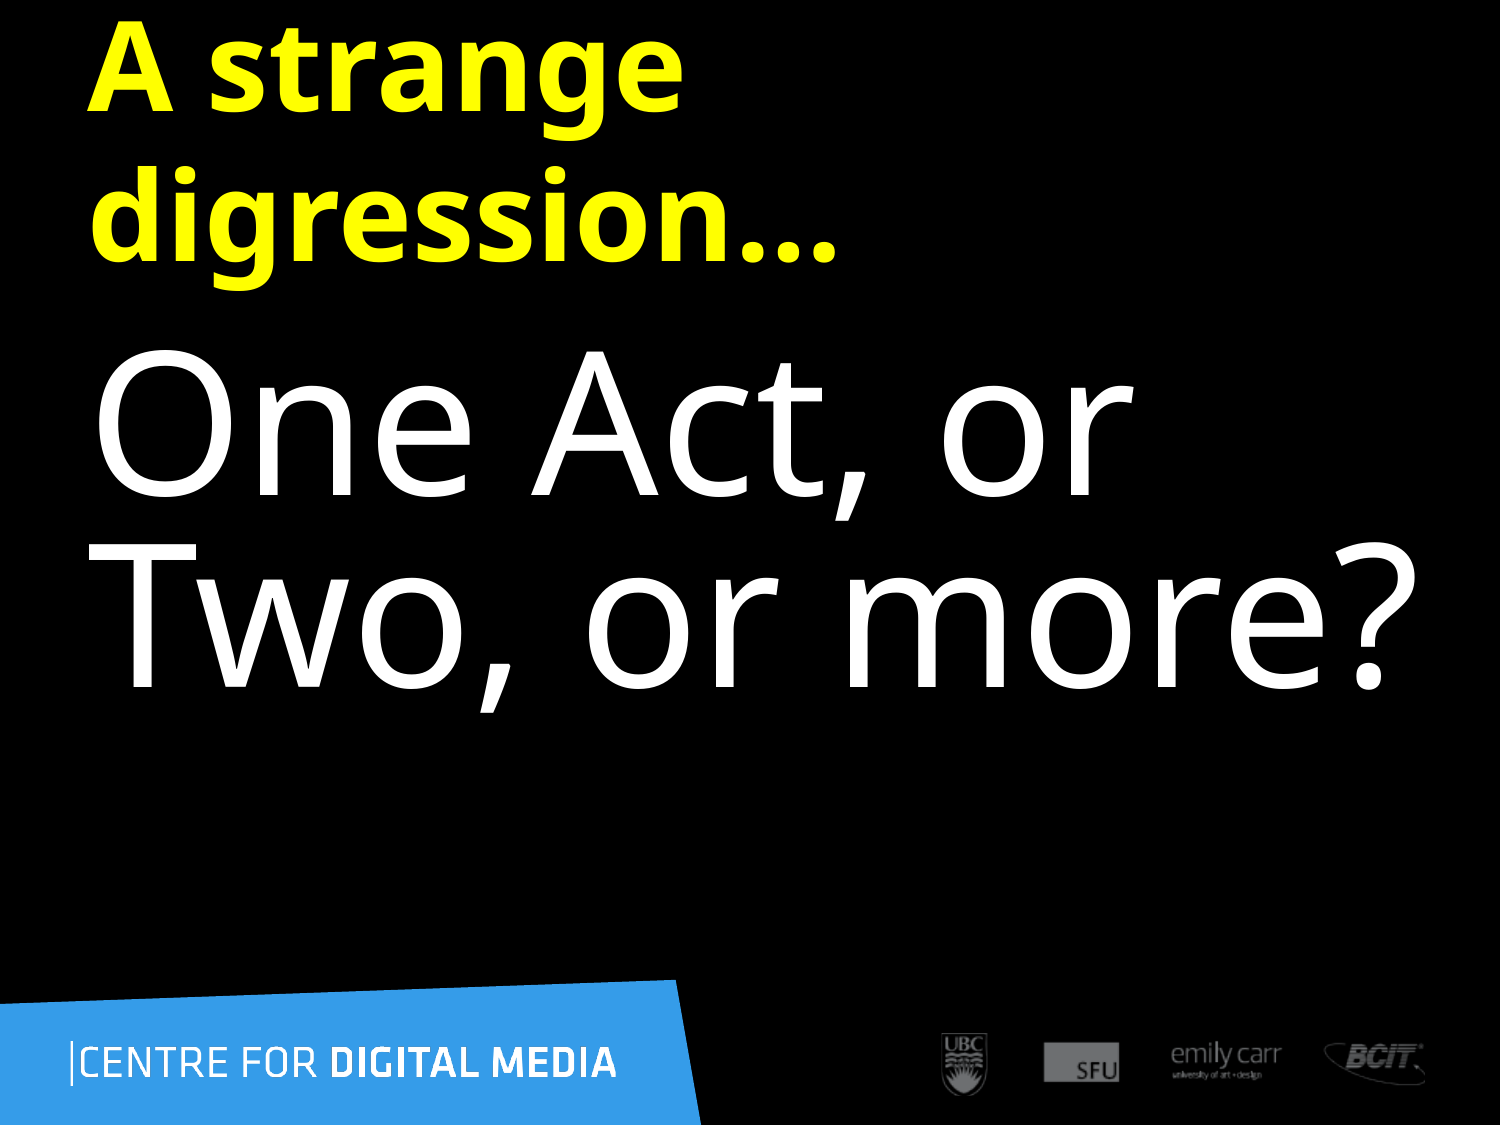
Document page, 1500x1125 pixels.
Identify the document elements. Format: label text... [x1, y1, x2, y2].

list One Act, or Two, or more? [75, 329, 1500, 940]
title A strange digression… [75, 53, 1425, 221]
